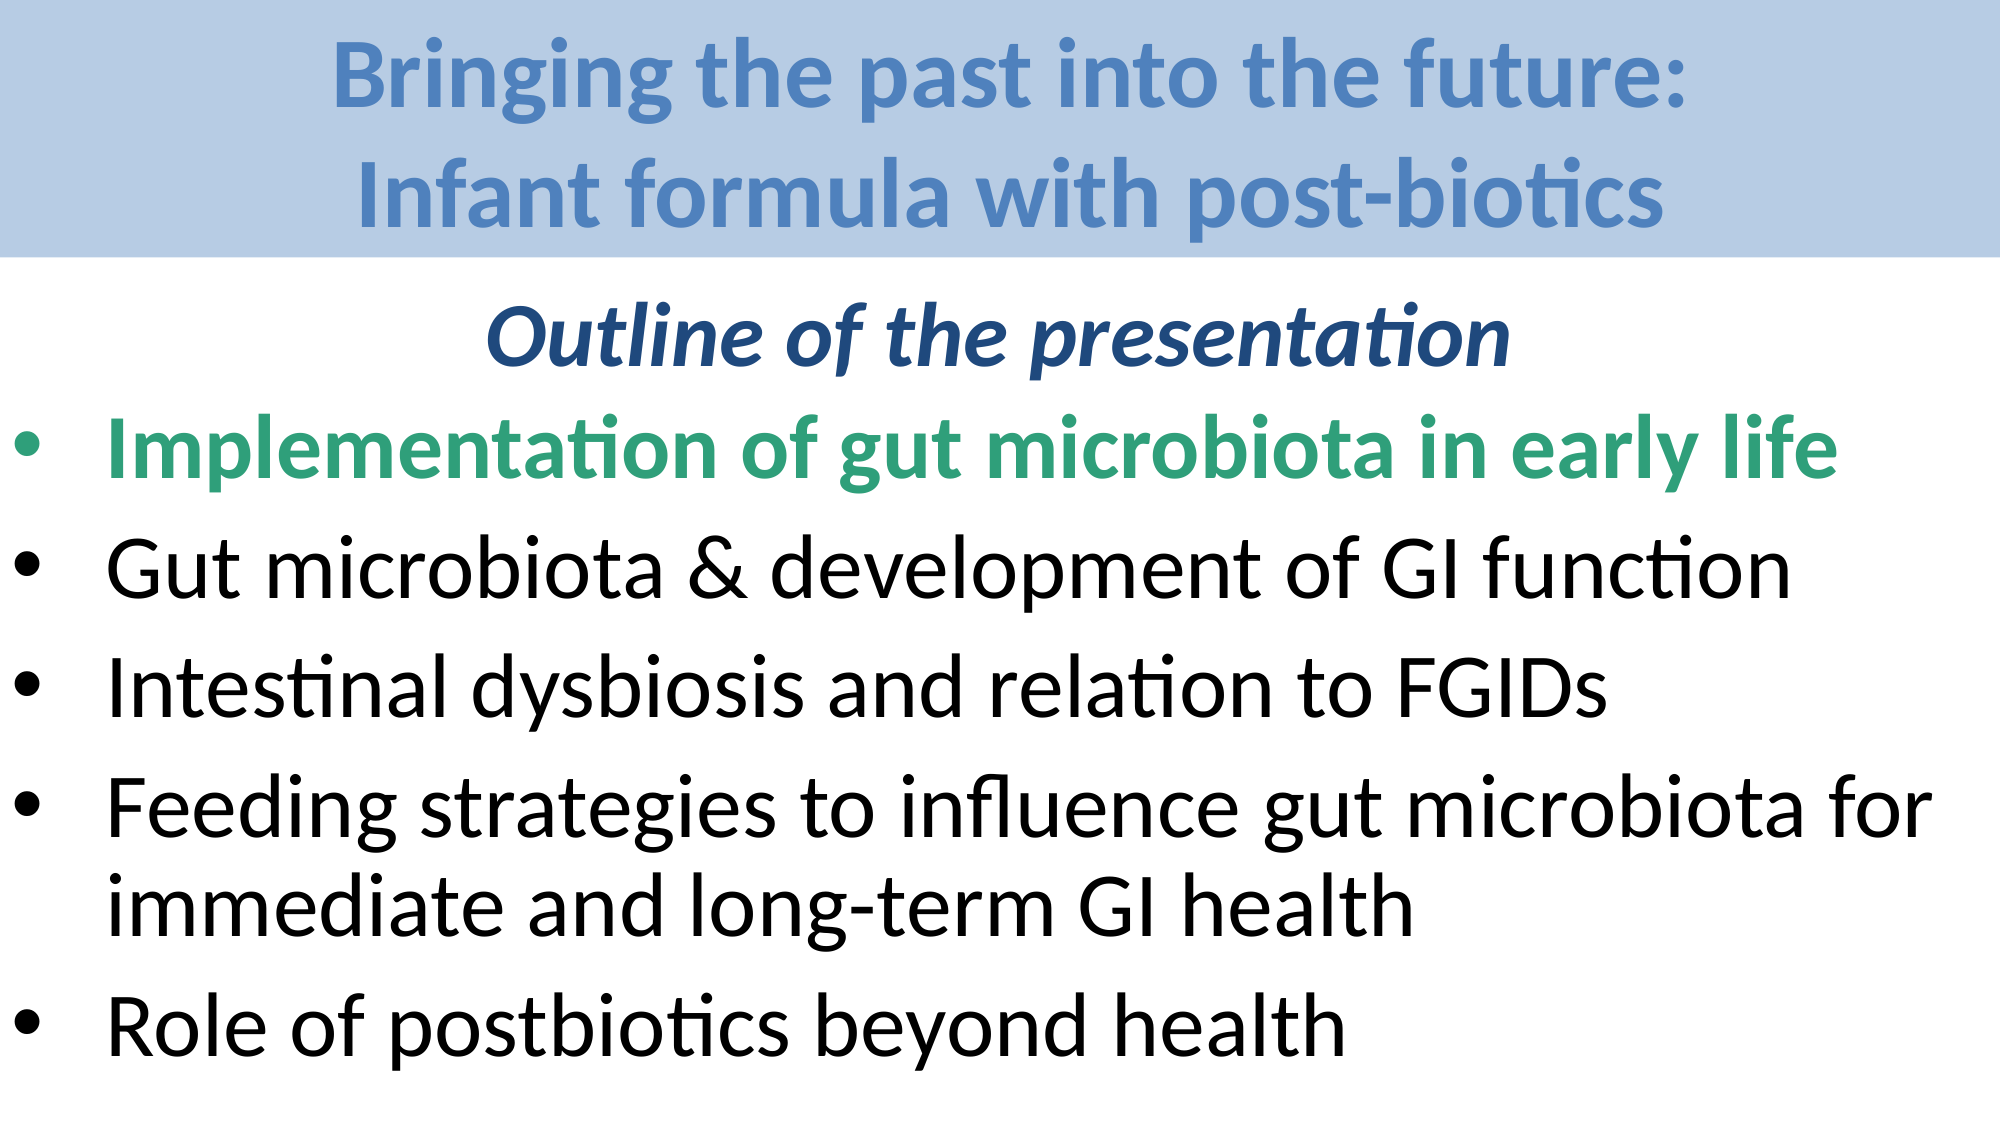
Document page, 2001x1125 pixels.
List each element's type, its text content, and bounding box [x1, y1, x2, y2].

text_box Bringing the past into the future: Infant formula with post-biotics [0, 0, 2000, 258]
subtitle Implementation of gut microbiota in early life Gut microbiota & development of GI function Intestinal dysbiosis and relation to FGIDs Feeding strategies to influence gut microbiota for immediate and long-term GI health Role of postbiotics beyond health [0, 394, 2000, 971]
text_box Outline of the presentation [0, 267, 2000, 394]
